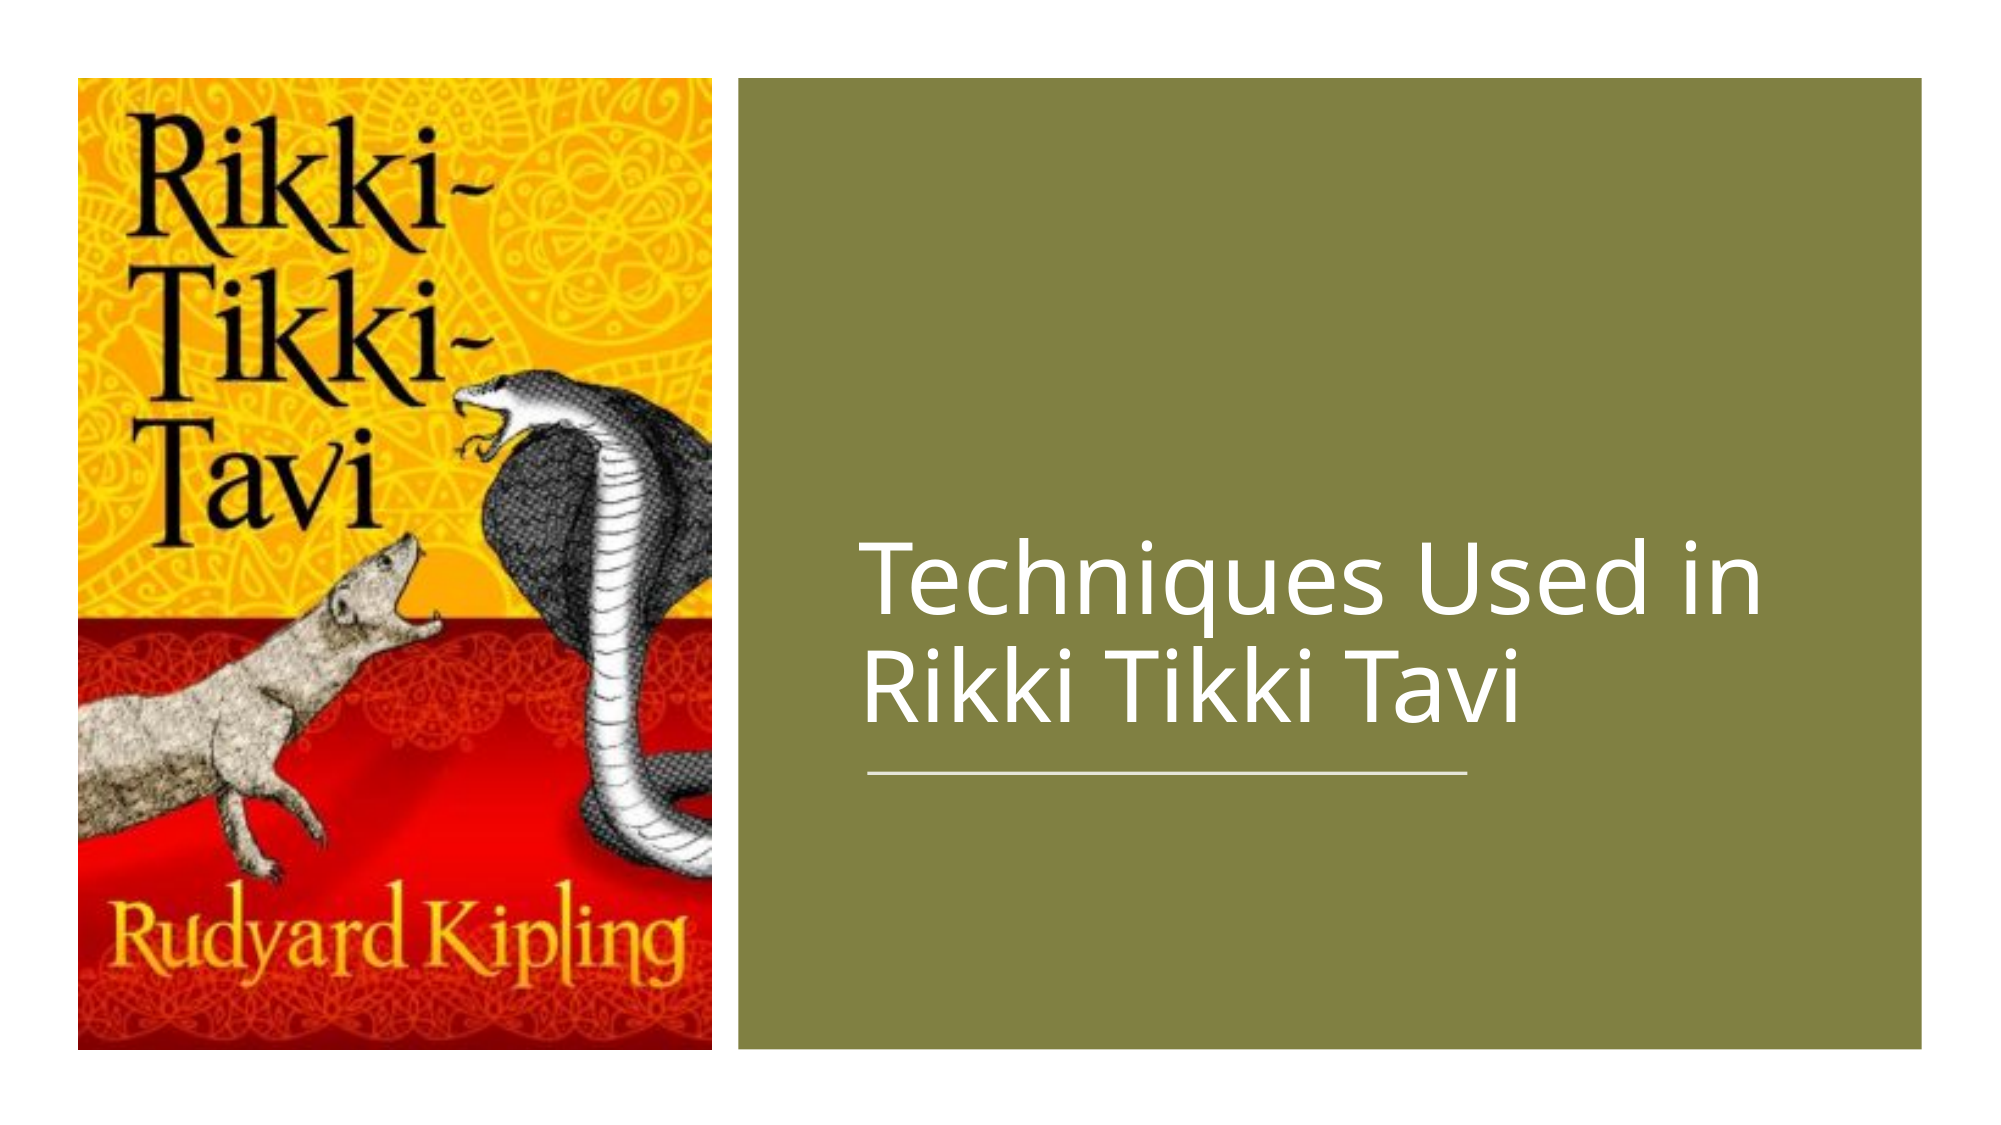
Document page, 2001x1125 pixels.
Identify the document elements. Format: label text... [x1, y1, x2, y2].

text_box [738, 78, 1922, 1050]
picture [77, 78, 712, 1050]
title Techniques Used in Rikki Tikki Tavi [843, 193, 1821, 752]
